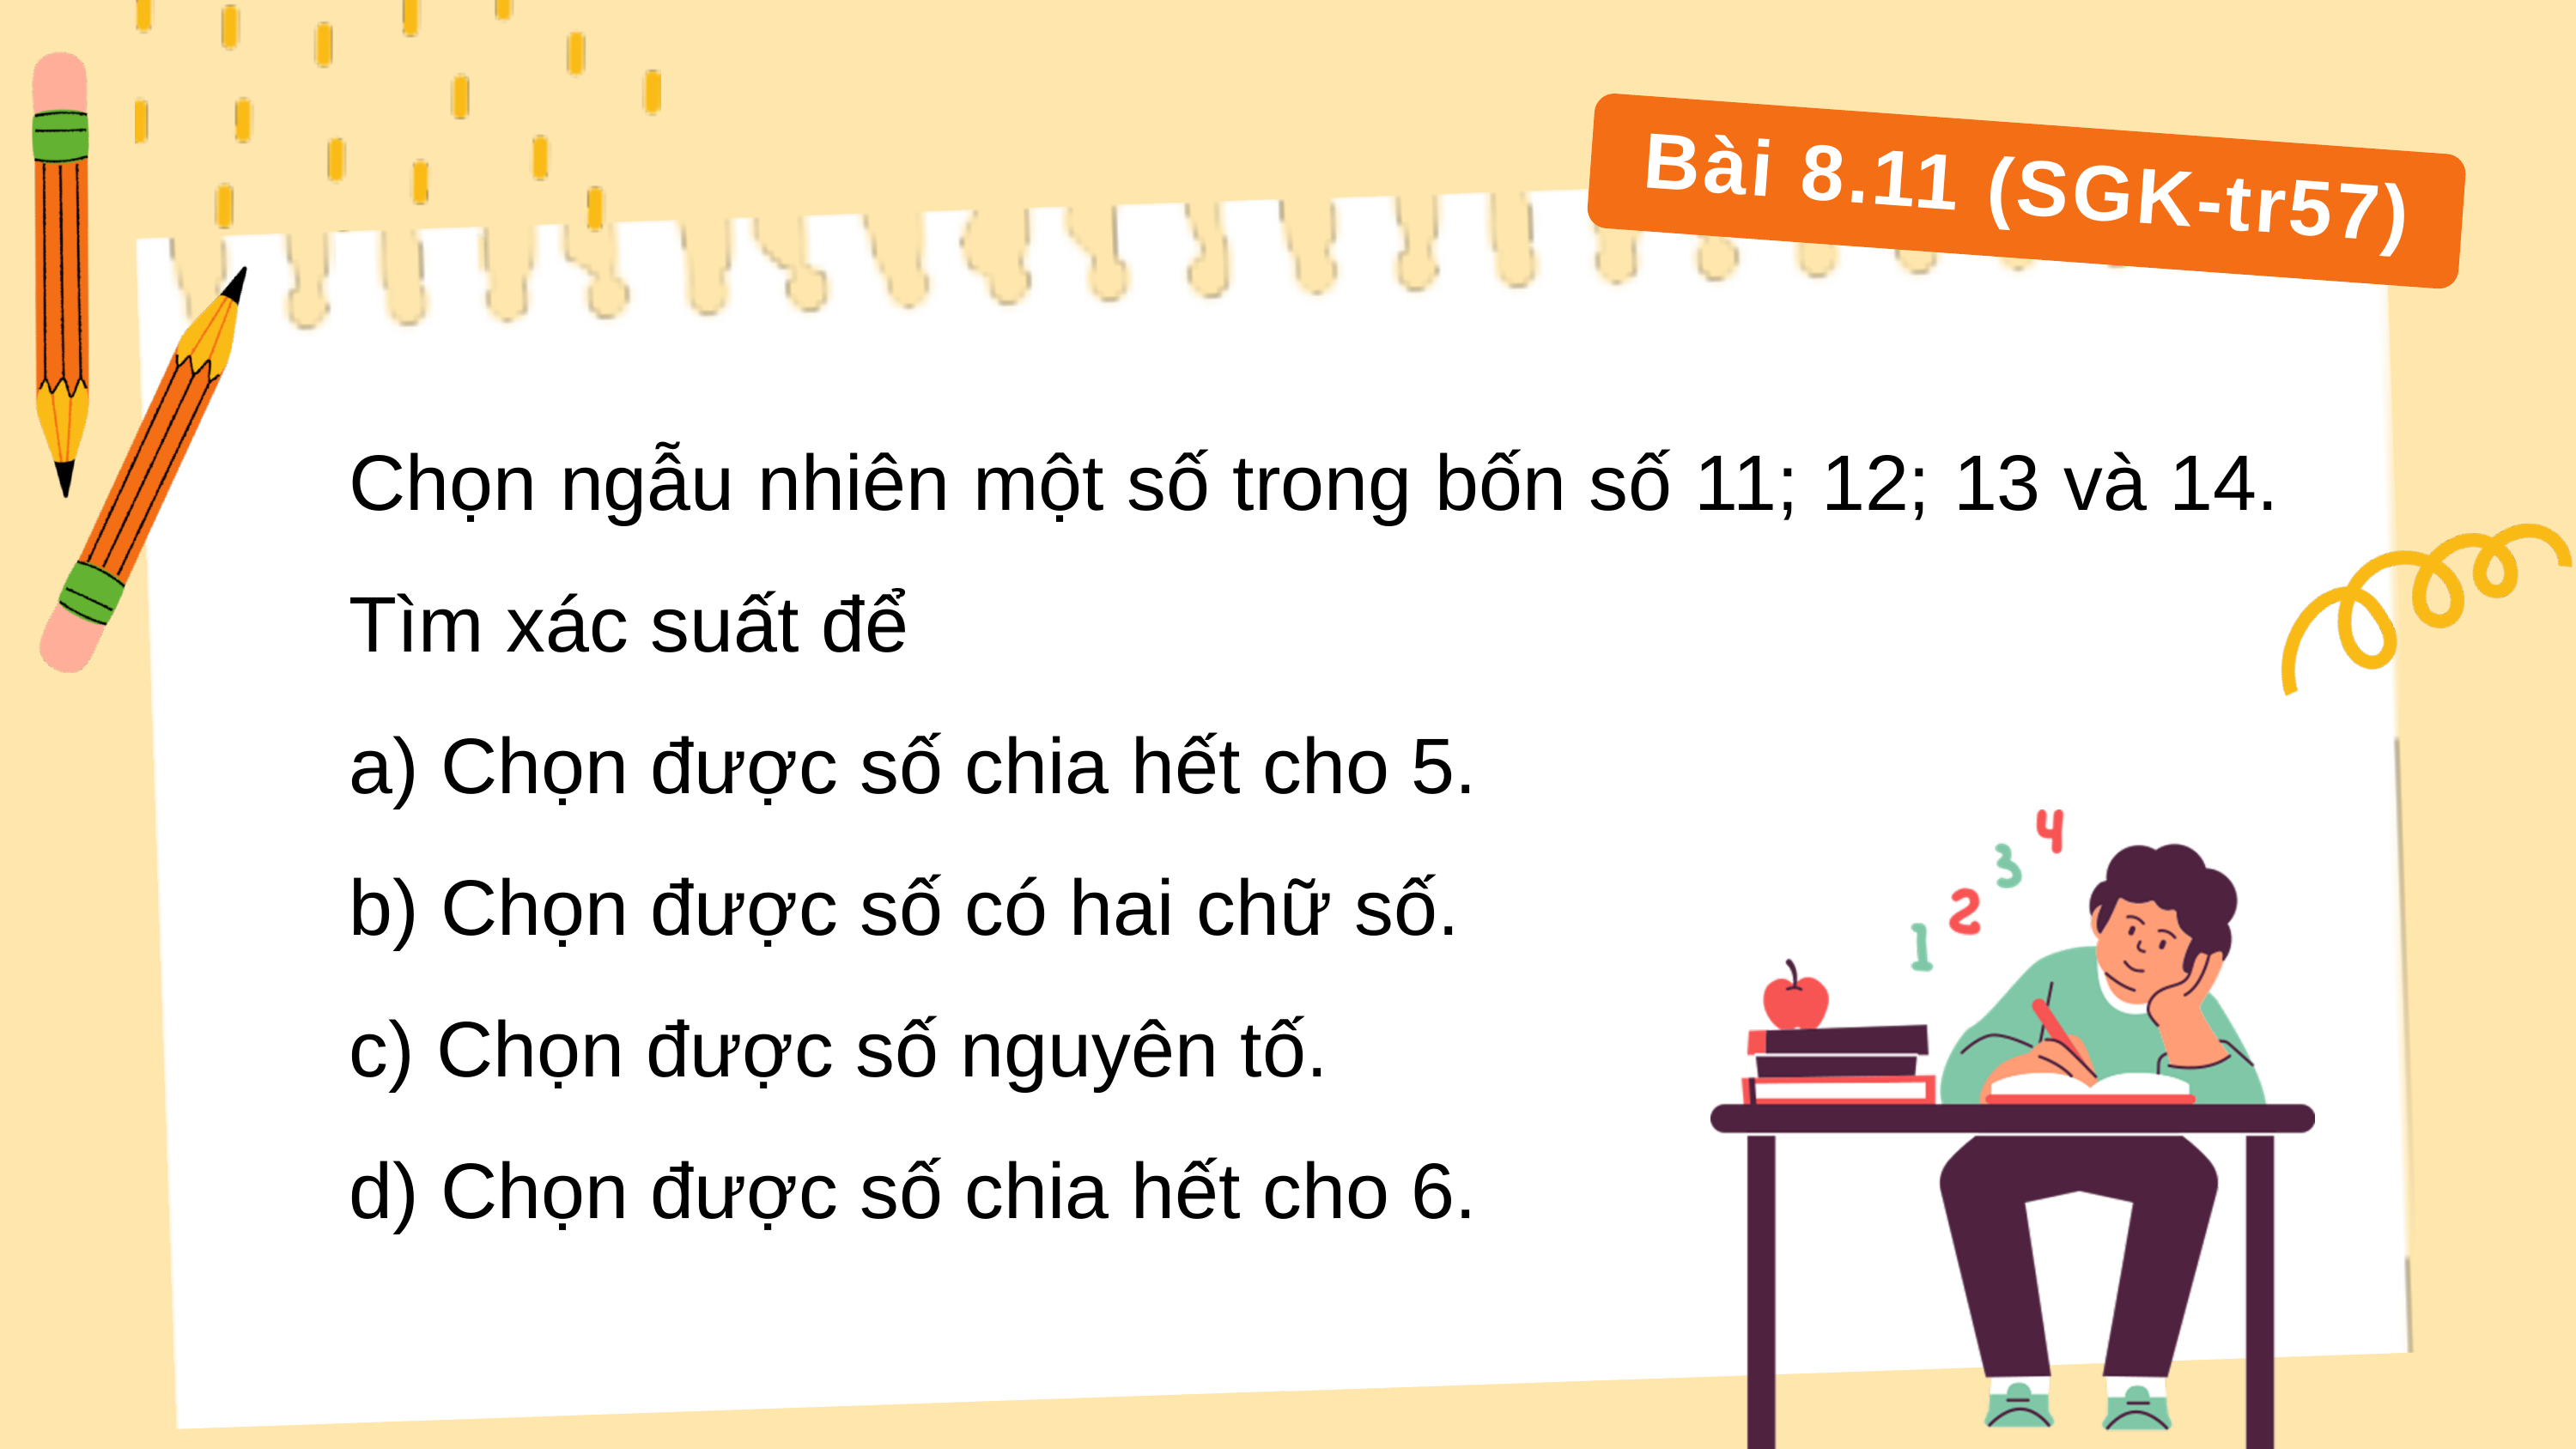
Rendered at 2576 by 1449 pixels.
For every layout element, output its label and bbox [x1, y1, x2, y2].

picture [0, 0, 2576, 1449]
text_box [1588, 123, 2465, 259]
